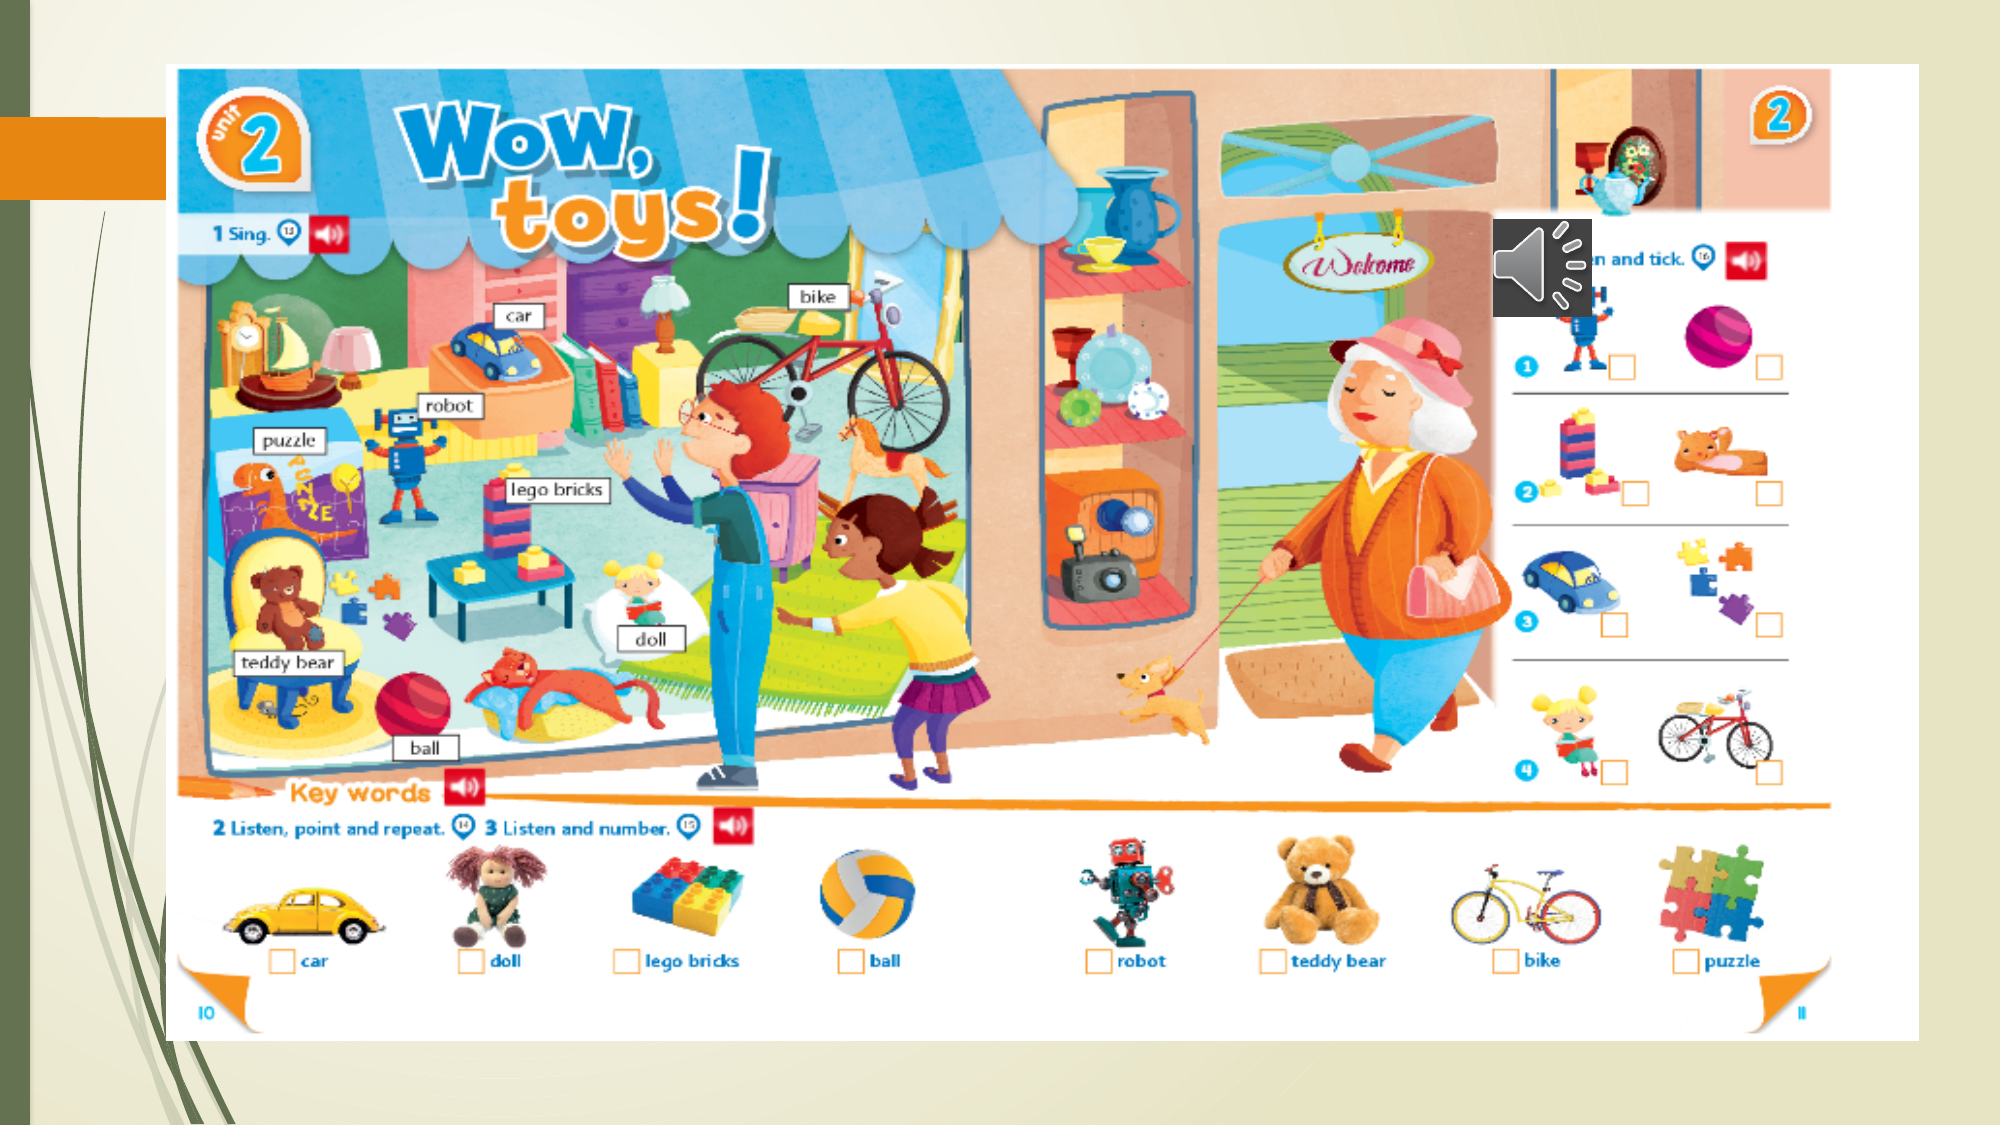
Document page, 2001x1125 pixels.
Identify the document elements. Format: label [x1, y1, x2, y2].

list [166, 64, 1919, 1041]
picture [1492, 217, 1593, 319]
